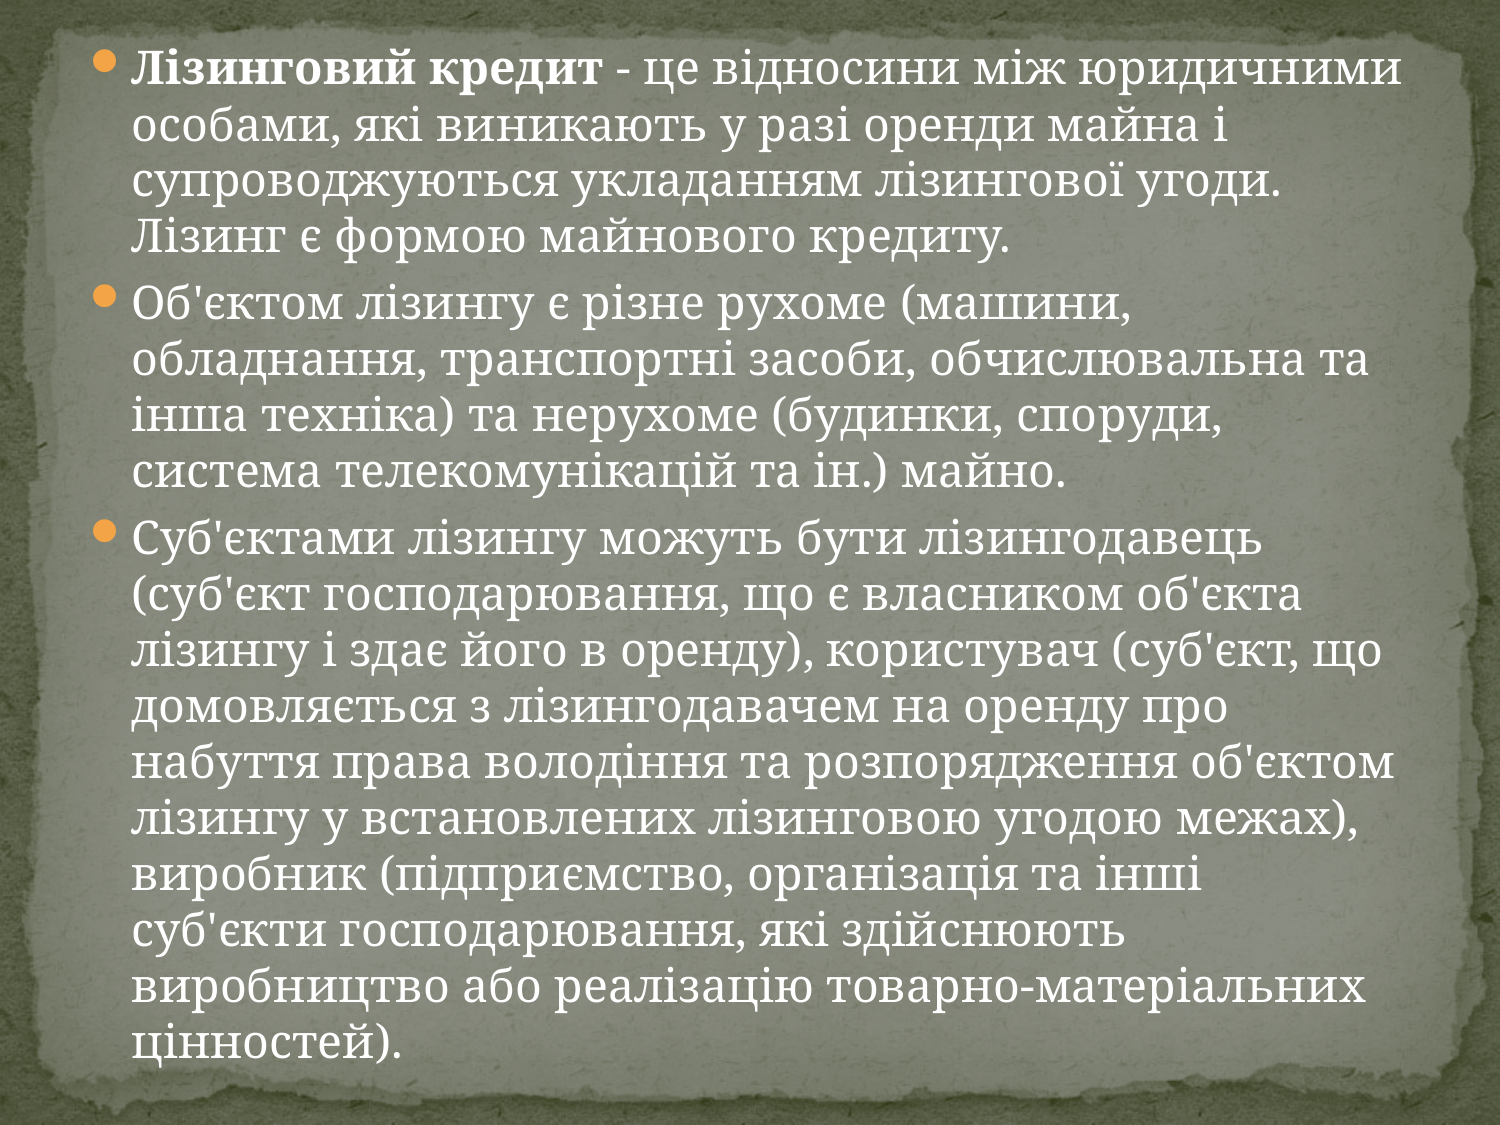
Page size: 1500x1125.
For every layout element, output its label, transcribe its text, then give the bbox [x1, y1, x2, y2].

list Лізинговий кредит - це відносини між юридичними особами, які виникають у разі оренди майна і супроводжуються укладанням лізингової угоди. Лізинг є формою майнового кредиту. Об'єктом лізингу є різне рухоме (машини, обладнання, транспортні засоби, обчислювальна та інша техніка) та нерухоме (будинки, споруди, система телекомунікацій та ін.) майно. Суб'єктами лізингу можуть бути лізингодавець (суб'єкт господарювання, що є власником об'єкта лізингу і здає його в оренду), користувач (суб'єкт, що домовляється з лізингодавачем на оренду про набуття права володіння та розпорядження об'єктом лізингу у встановлених лізинговою угодою межах), виробник (підприємство, організація та інші суб'єкти господарювання, які здійснюють виробництво або реалізацію товарно-матеріальних цінностей). [75, 30, 1425, 1083]
